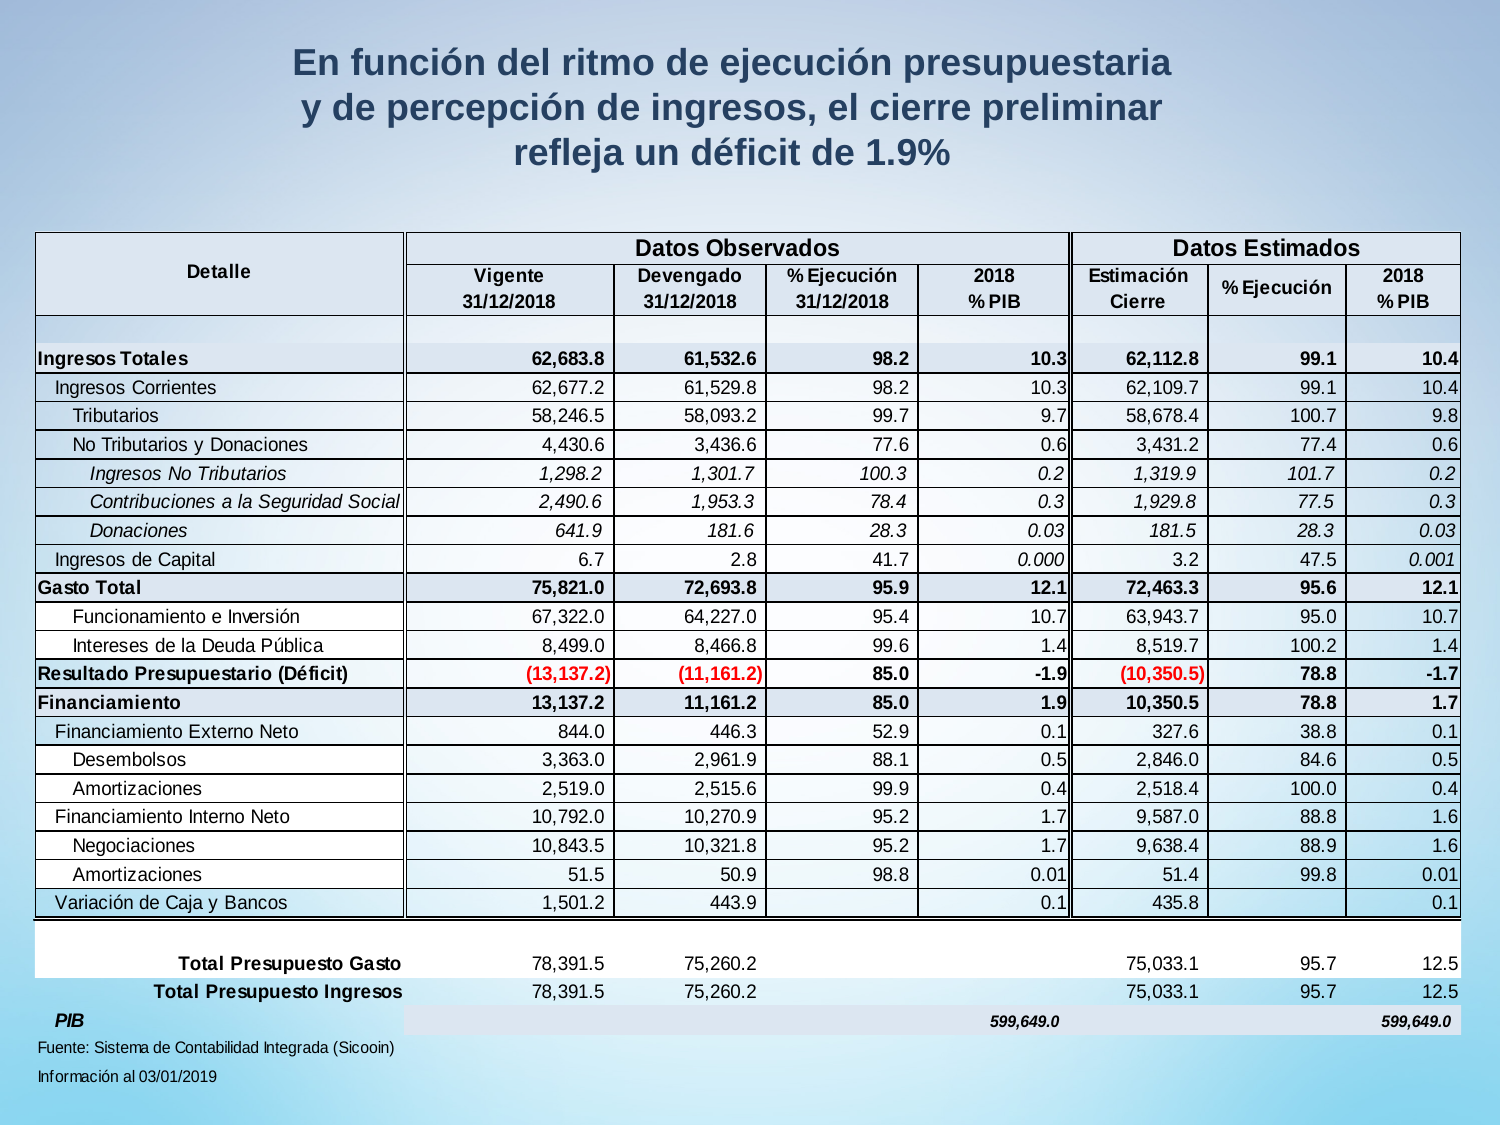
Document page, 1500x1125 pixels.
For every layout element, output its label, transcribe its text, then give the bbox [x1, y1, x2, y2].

picture [0, 0, 1500, 1125]
text_box En función del ritmo de ejecución presupuestaria y de percepción de ingresos, el cierre preliminar refleja un déficit de 1.9% [265, 30, 1199, 181]
